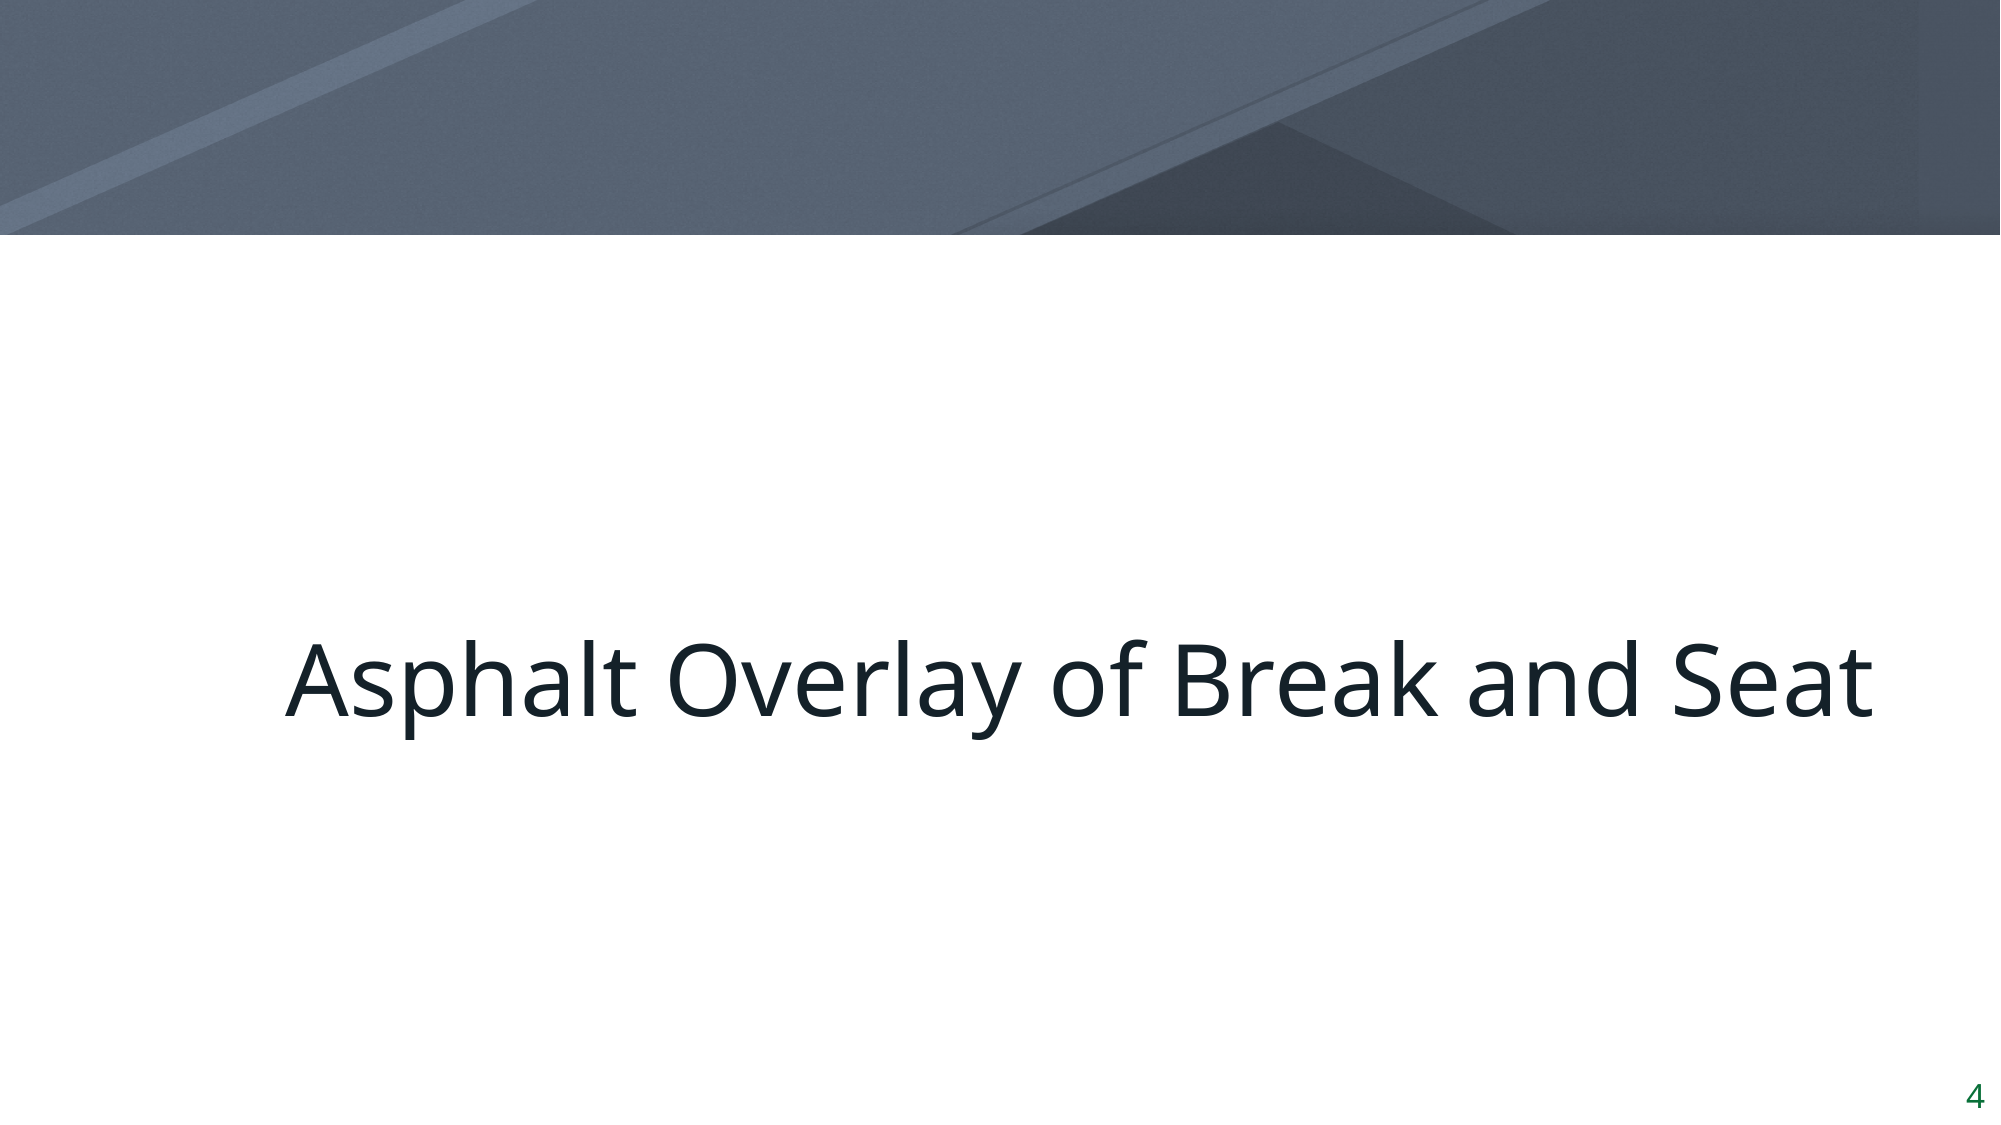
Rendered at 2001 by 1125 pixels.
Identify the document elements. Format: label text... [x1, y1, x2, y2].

title Asphalt Overlay of Break and Seat [181, 377, 1891, 866]
